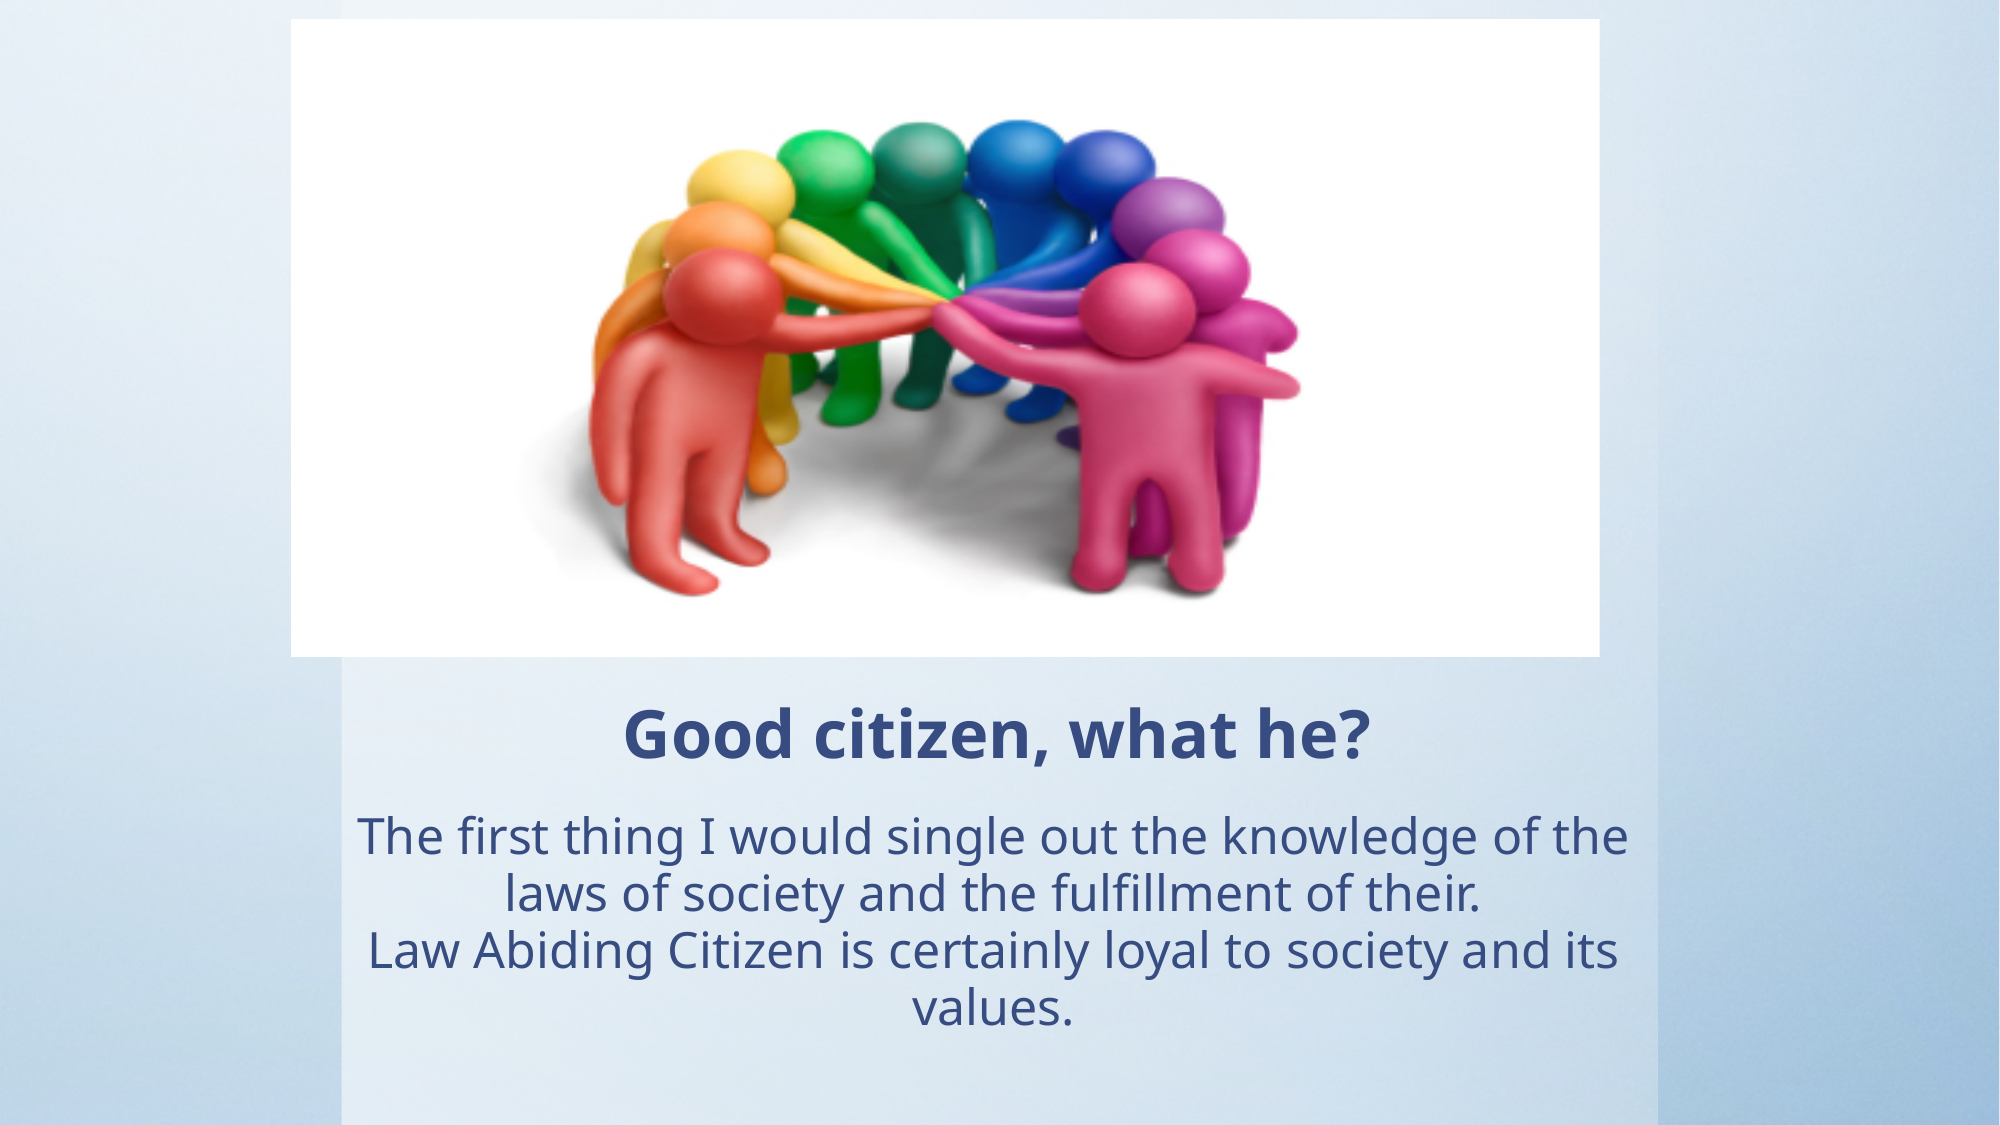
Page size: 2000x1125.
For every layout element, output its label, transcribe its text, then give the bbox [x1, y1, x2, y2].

picture [0, 0, 2000, 1125]
list The first thing I would single out the knowledge of the laws of society and the fulfillment of their. Law Abiding Citizen is certainly loyal to society and its values. [279, 798, 1709, 1083]
title Good citizen, what he? [397, 666, 1597, 782]
